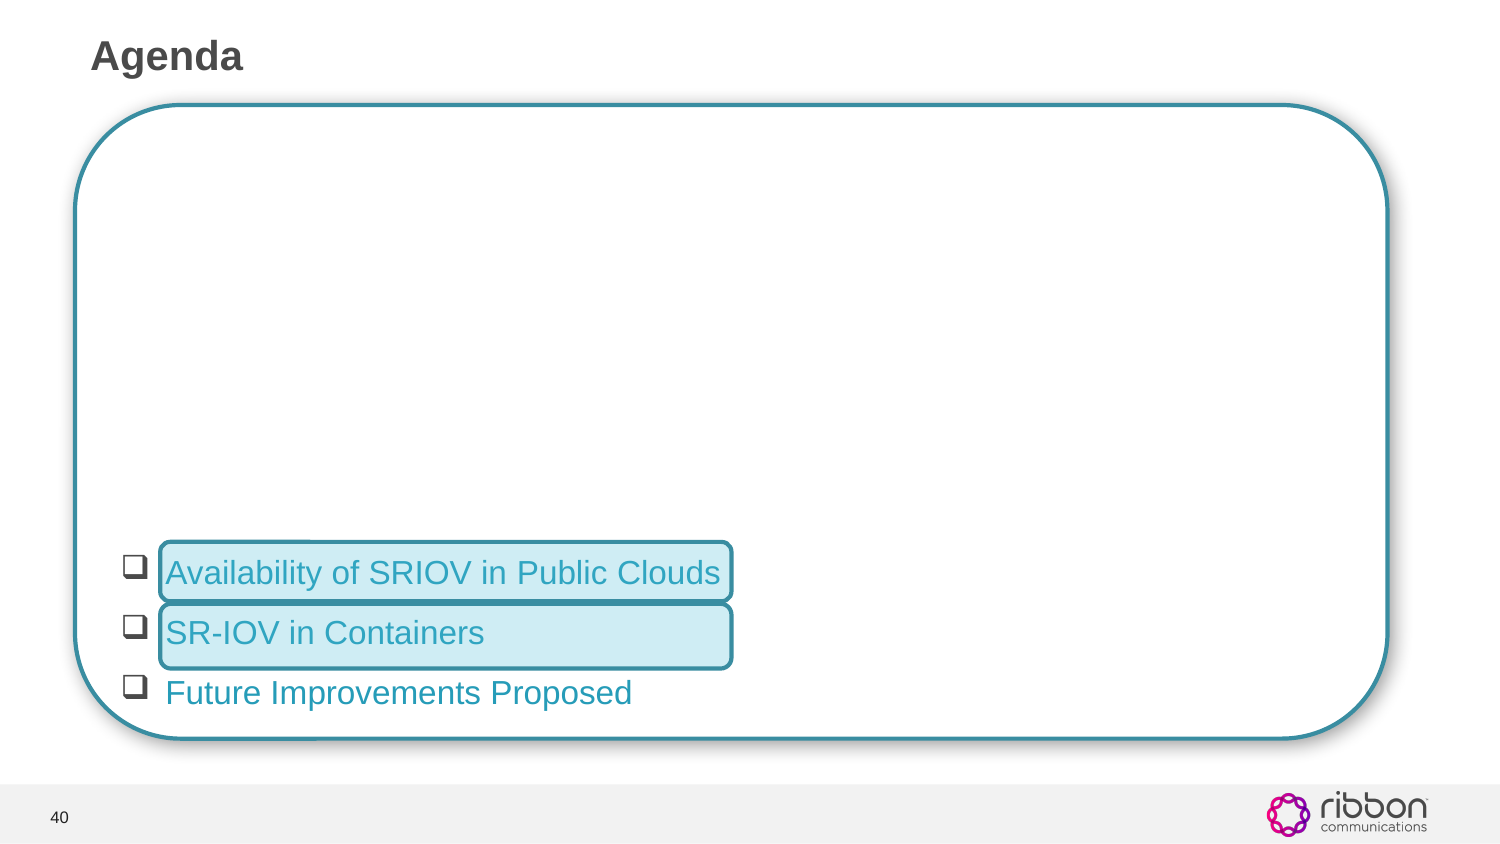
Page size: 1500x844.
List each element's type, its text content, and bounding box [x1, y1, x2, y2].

picture [1248, 774, 1445, 844]
title Agenda [75, 28, 1425, 80]
text_box [158, 539, 734, 603]
text_box Availability of SRIOV in Public Clouds SR-IOV in Containers Future Improvements Proposed [72, 102, 1390, 741]
text_box [158, 601, 734, 671]
